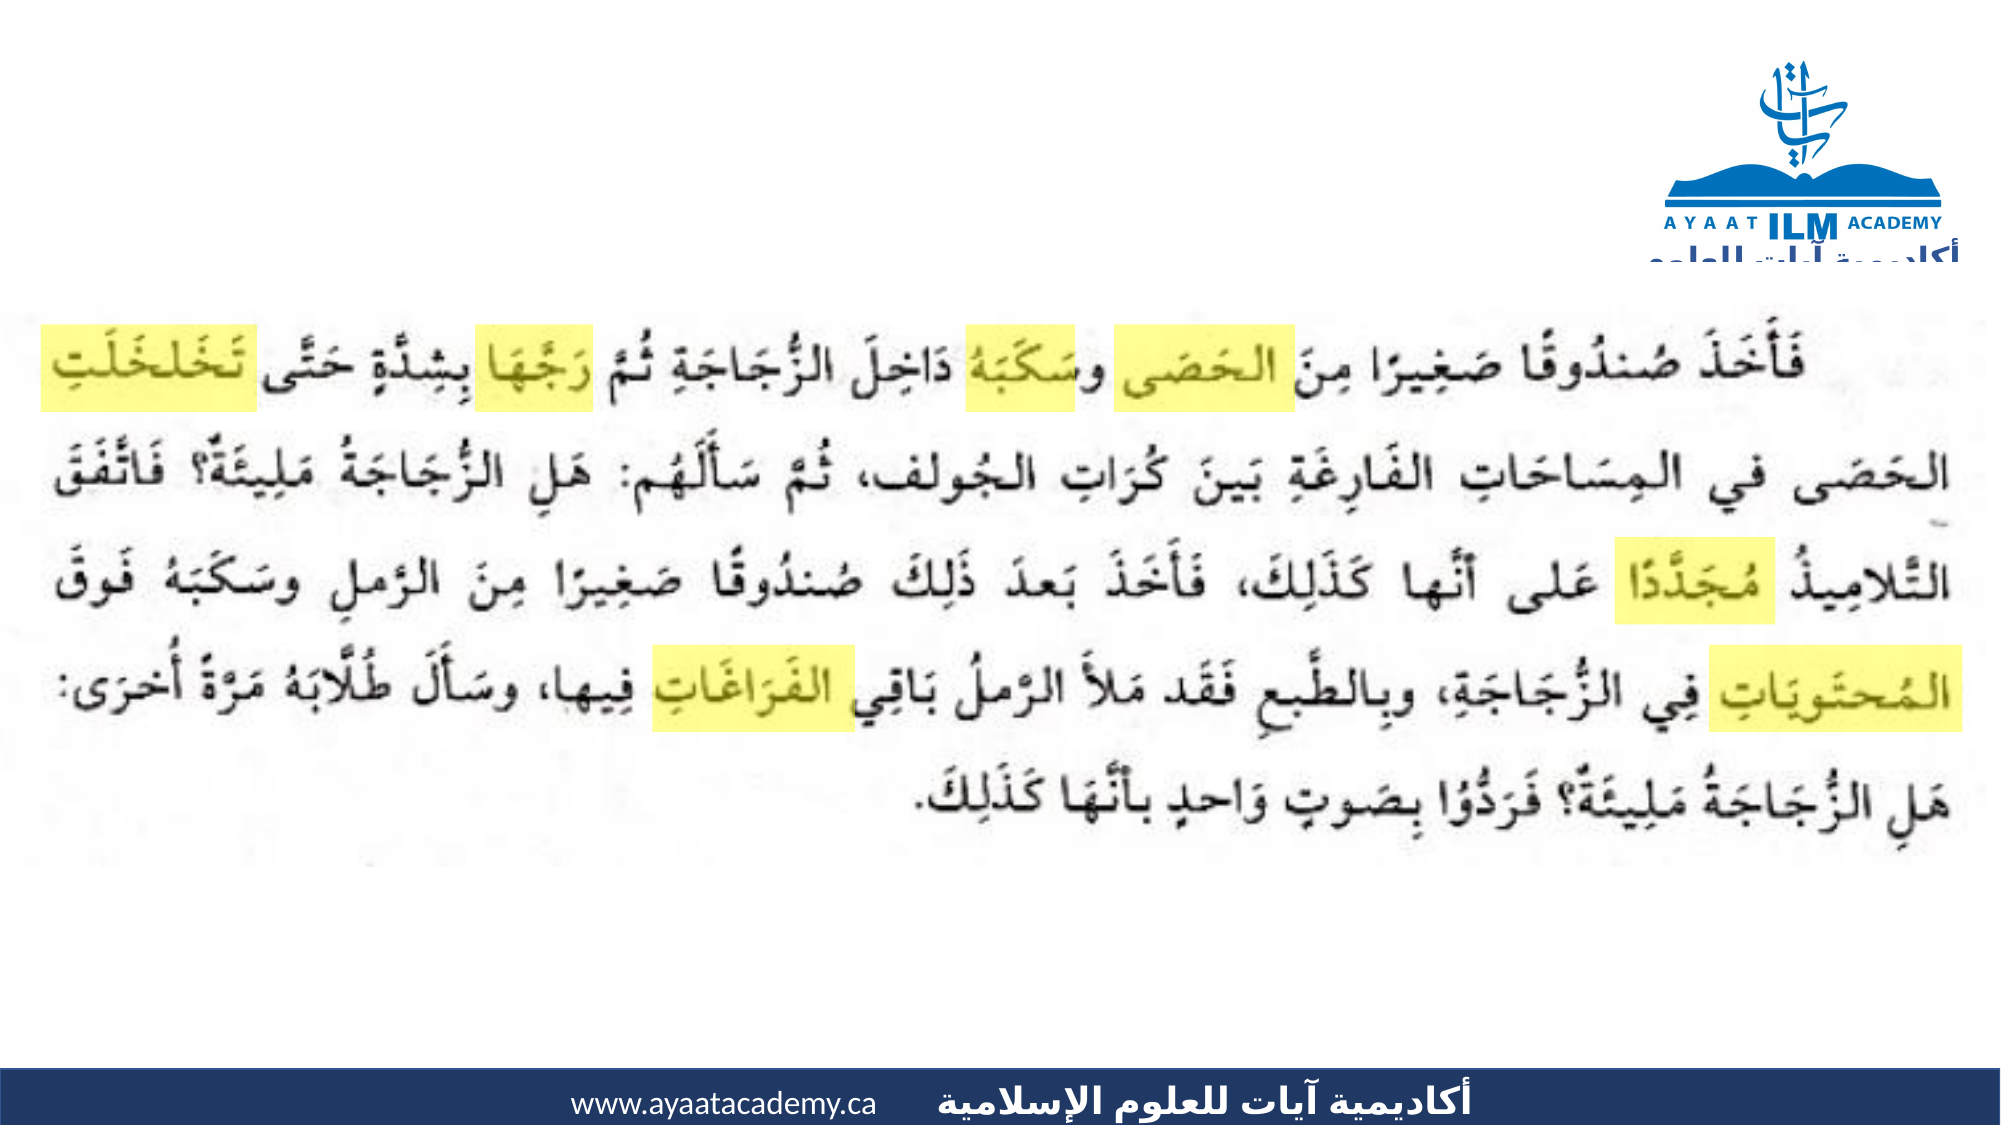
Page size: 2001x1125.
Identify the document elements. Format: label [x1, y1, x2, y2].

picture [1651, 37, 1952, 257]
picture [0, 262, 1986, 867]
